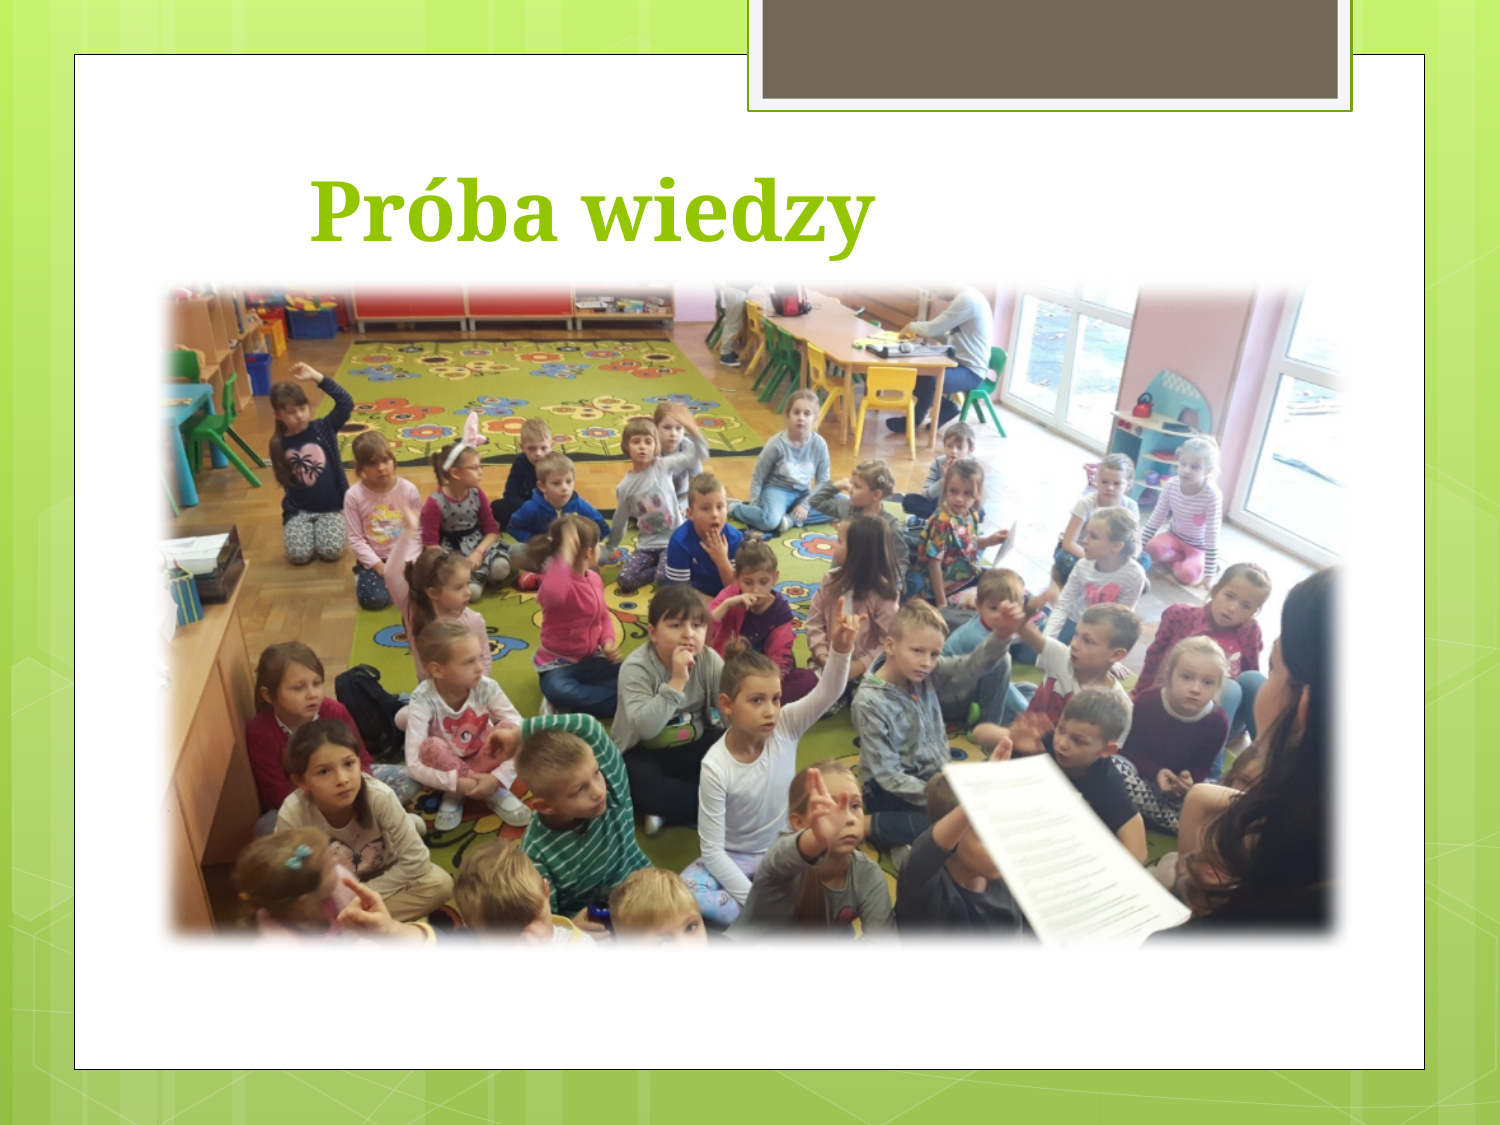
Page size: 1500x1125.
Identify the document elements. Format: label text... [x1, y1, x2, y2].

title Próba wiedzy [76, 78, 1229, 266]
picture [153, 278, 1352, 953]
